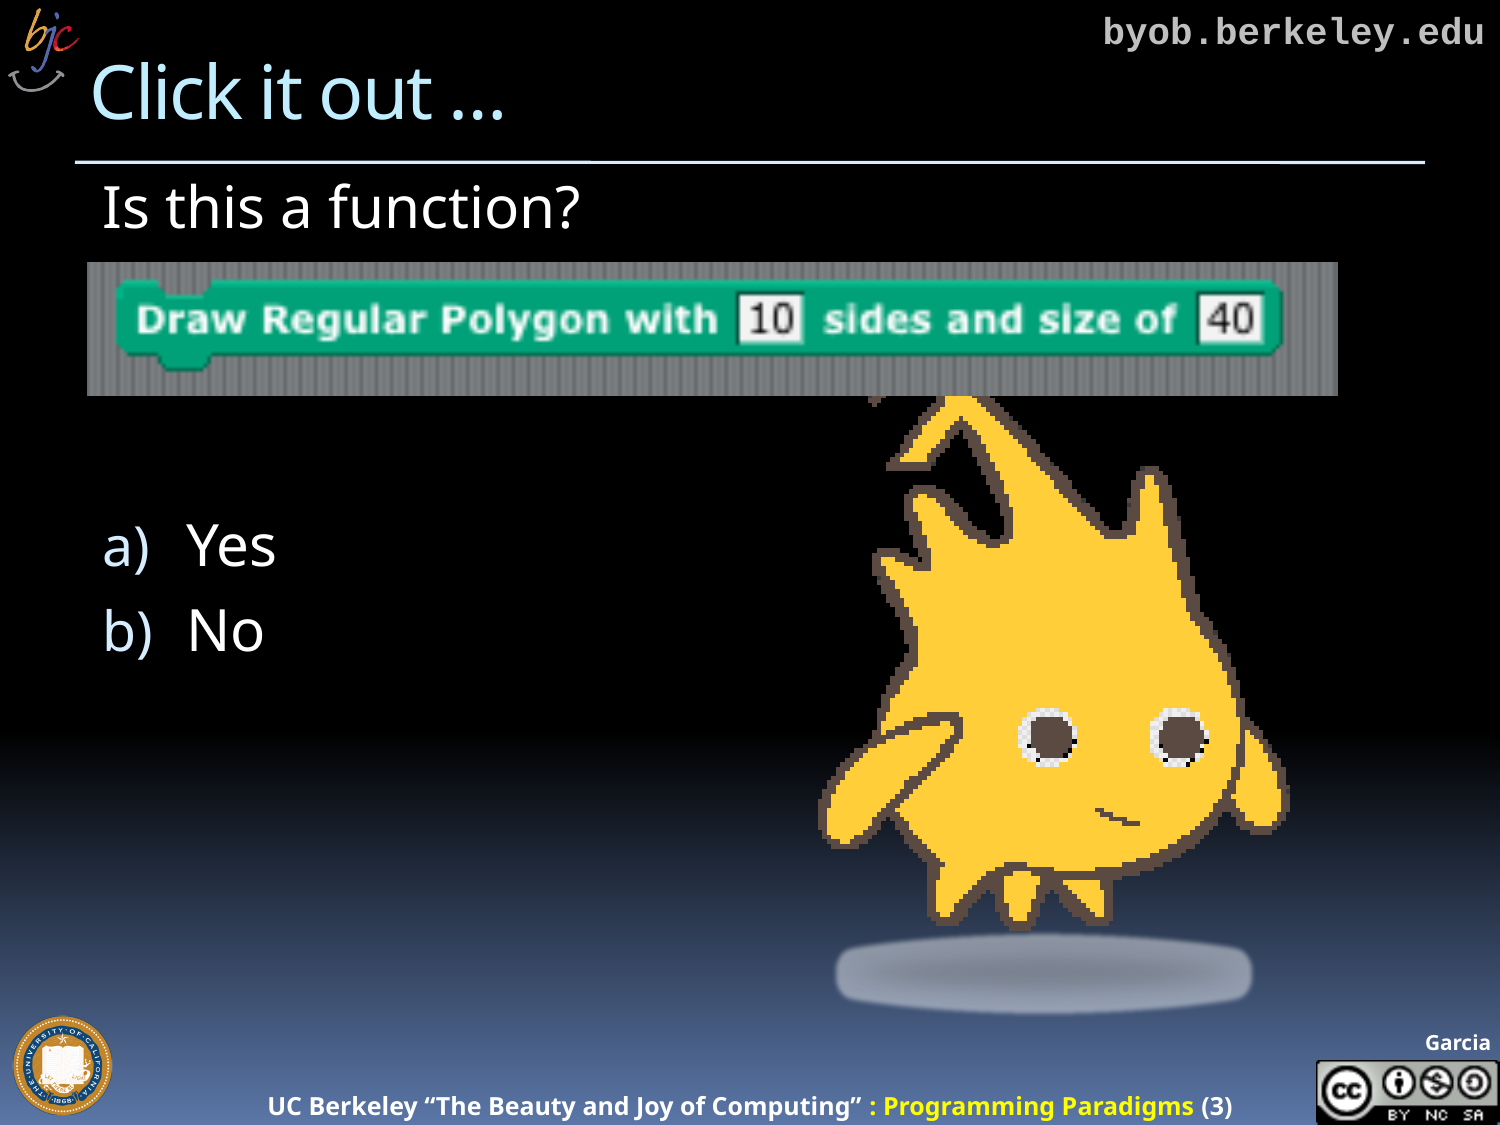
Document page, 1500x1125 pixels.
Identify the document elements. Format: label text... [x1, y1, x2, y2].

list Is this a function? Yes No [75, 163, 739, 1034]
picture [8, 60, 75, 92]
text_box byob.berkeley.edu [0, 0, 1500, 60]
picture [12, 1015, 113, 1116]
picture [1316, 1060, 1500, 1125]
title Click it out … [75, 60, 1463, 163]
picture [87, 261, 1338, 396]
picture [749, 349, 1351, 931]
